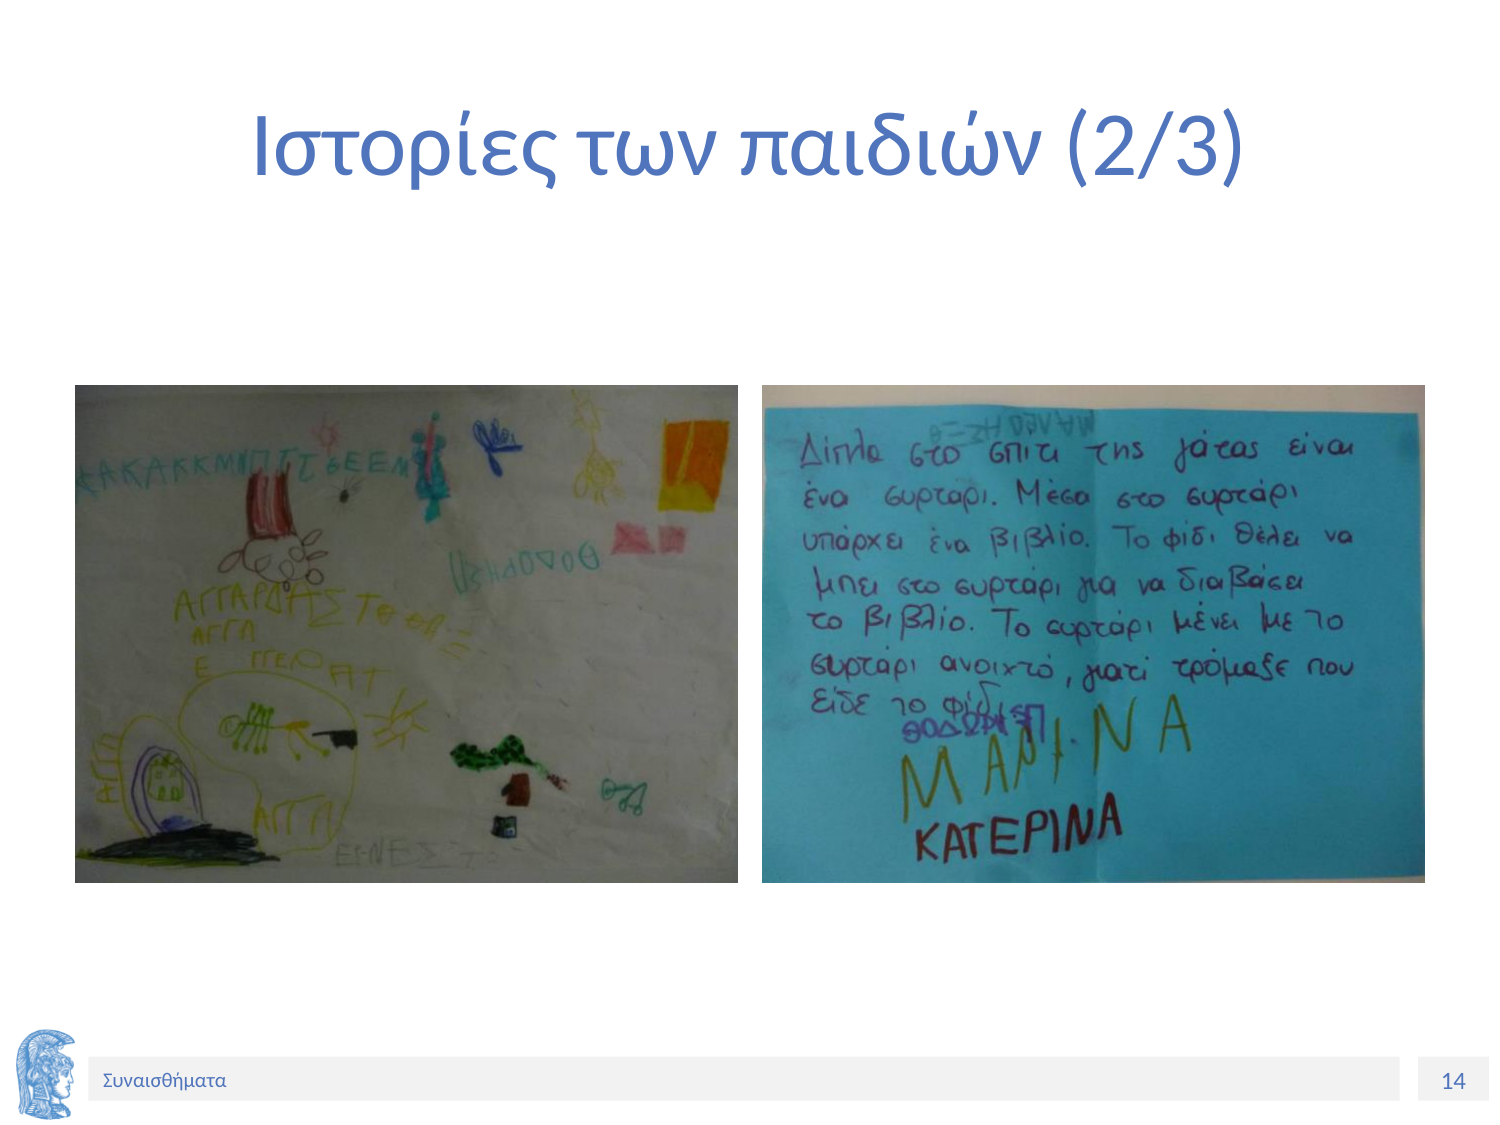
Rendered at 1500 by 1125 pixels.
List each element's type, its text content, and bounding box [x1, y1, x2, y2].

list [762, 384, 1426, 883]
title Ιστορίες των παιδιών (2/3) [75, 45, 1425, 233]
picture [9, 1026, 81, 1120]
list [74, 384, 738, 883]
